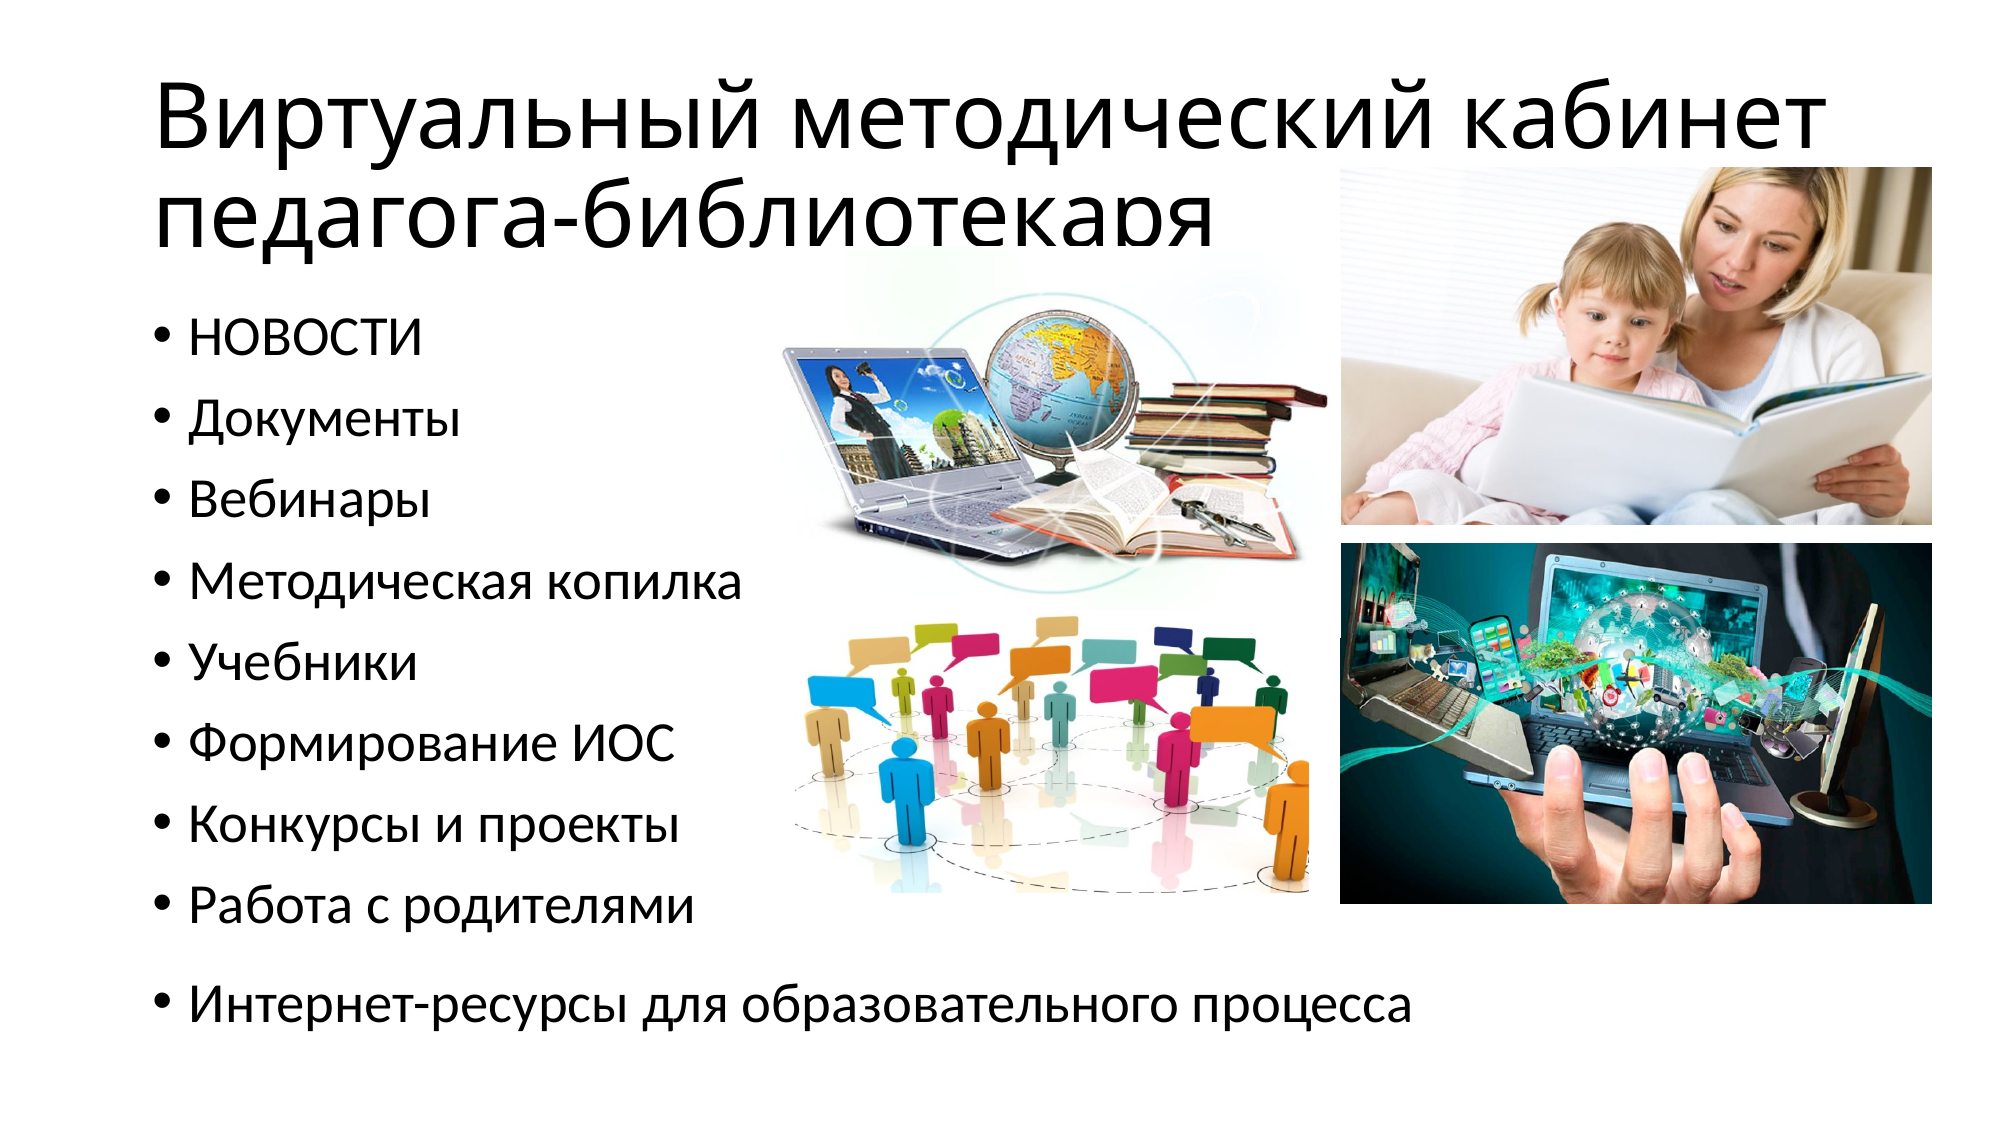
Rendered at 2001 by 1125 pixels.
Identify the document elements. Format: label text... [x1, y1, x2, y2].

title Виртуальный методический кабинет педагога-библиотекаря [137, 59, 1863, 278]
picture [762, 167, 1932, 904]
list НОВОСТИ Документы Вебинары Методическая копилка Учебники Формирование ИОС Конкурсы и проекты Работа с родителями Интернет-ресурсы для образовательного процесса [137, 299, 1863, 1043]
